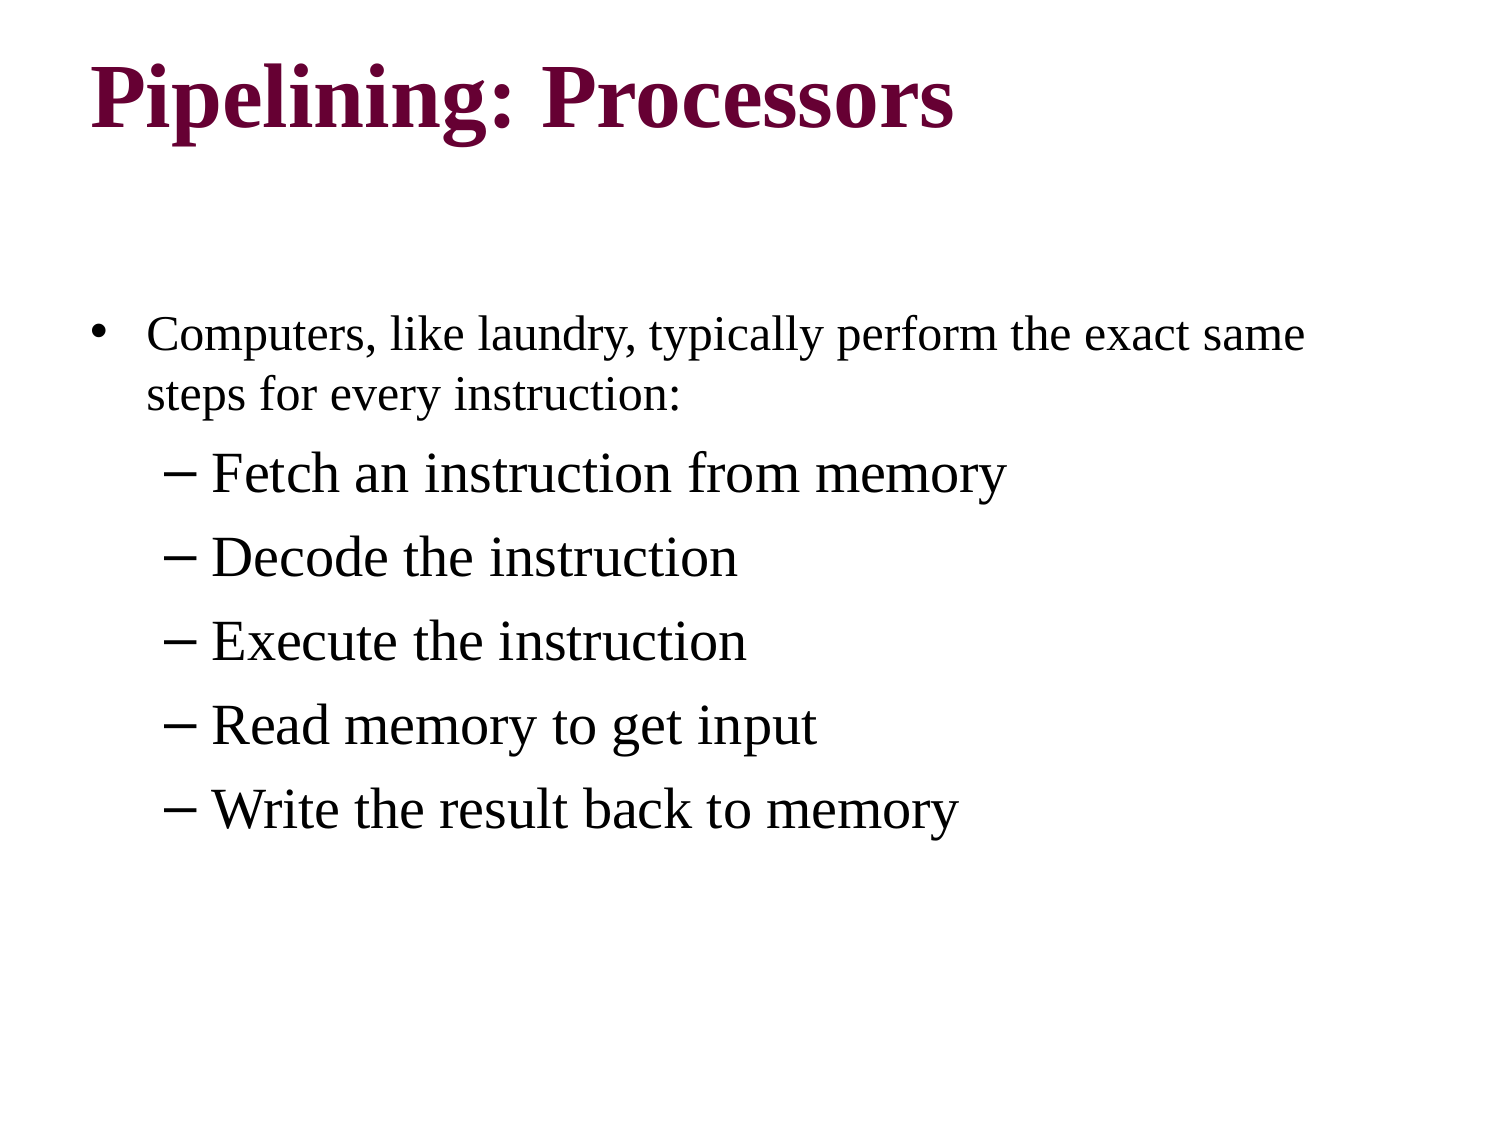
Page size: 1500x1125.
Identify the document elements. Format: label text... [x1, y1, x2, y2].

title Pipelining: Processors [87, 33, 960, 224]
text_box Computers, like laundry, typically perform the exact same steps for every instruction: Fetch an instruction from memory Decode the instruction Execute the instruction Read memory to get input Write the result back to memory [87, 298, 1310, 841]
